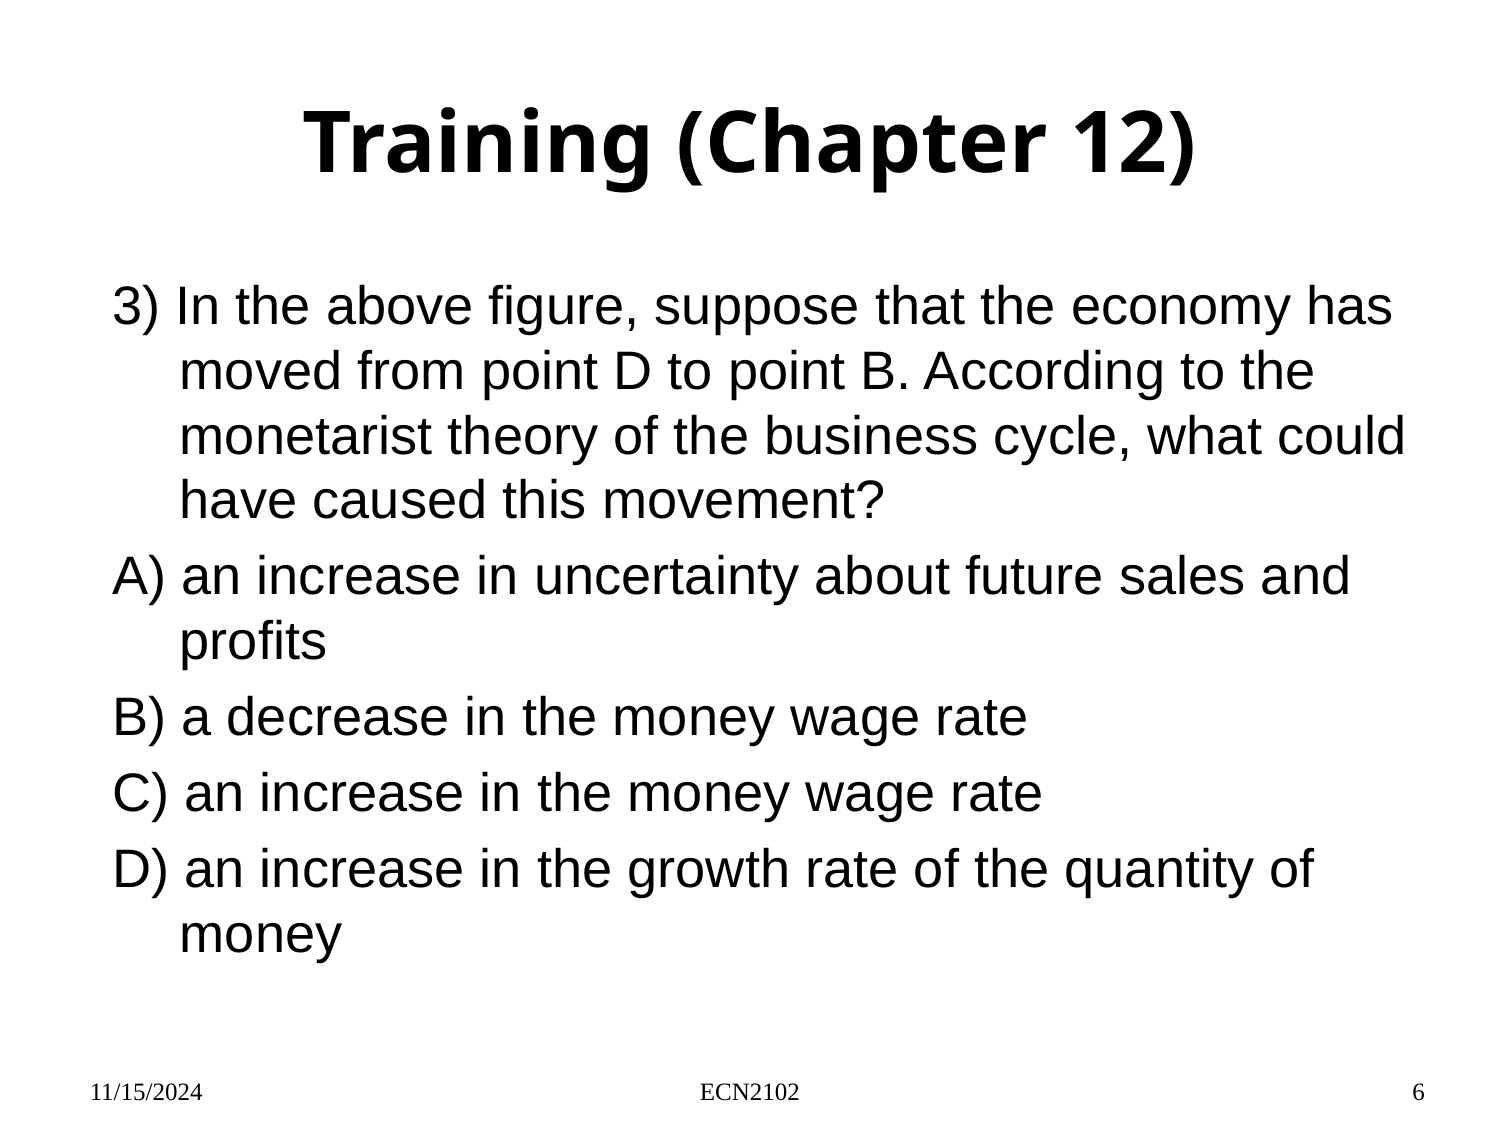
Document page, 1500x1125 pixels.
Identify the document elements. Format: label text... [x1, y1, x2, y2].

title Training (Chapter 12) [75, 45, 1425, 233]
slide_number 6 [1299, 1052, 1425, 1113]
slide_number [75, 1052, 425, 1113]
footer ECN2102 [512, 1052, 988, 1113]
list 3) In the above figure, suppose that the economy has moved from point D to point B. According to the monetarist theory of the business cycle, what could have caused this movement? A) an increase in uncertainty about future sales and profits B) a decrease in the money wage rate C) an increase in the money wage rate D) an increase in the growth rate of the quantity of money [75, 262, 1425, 1035]
